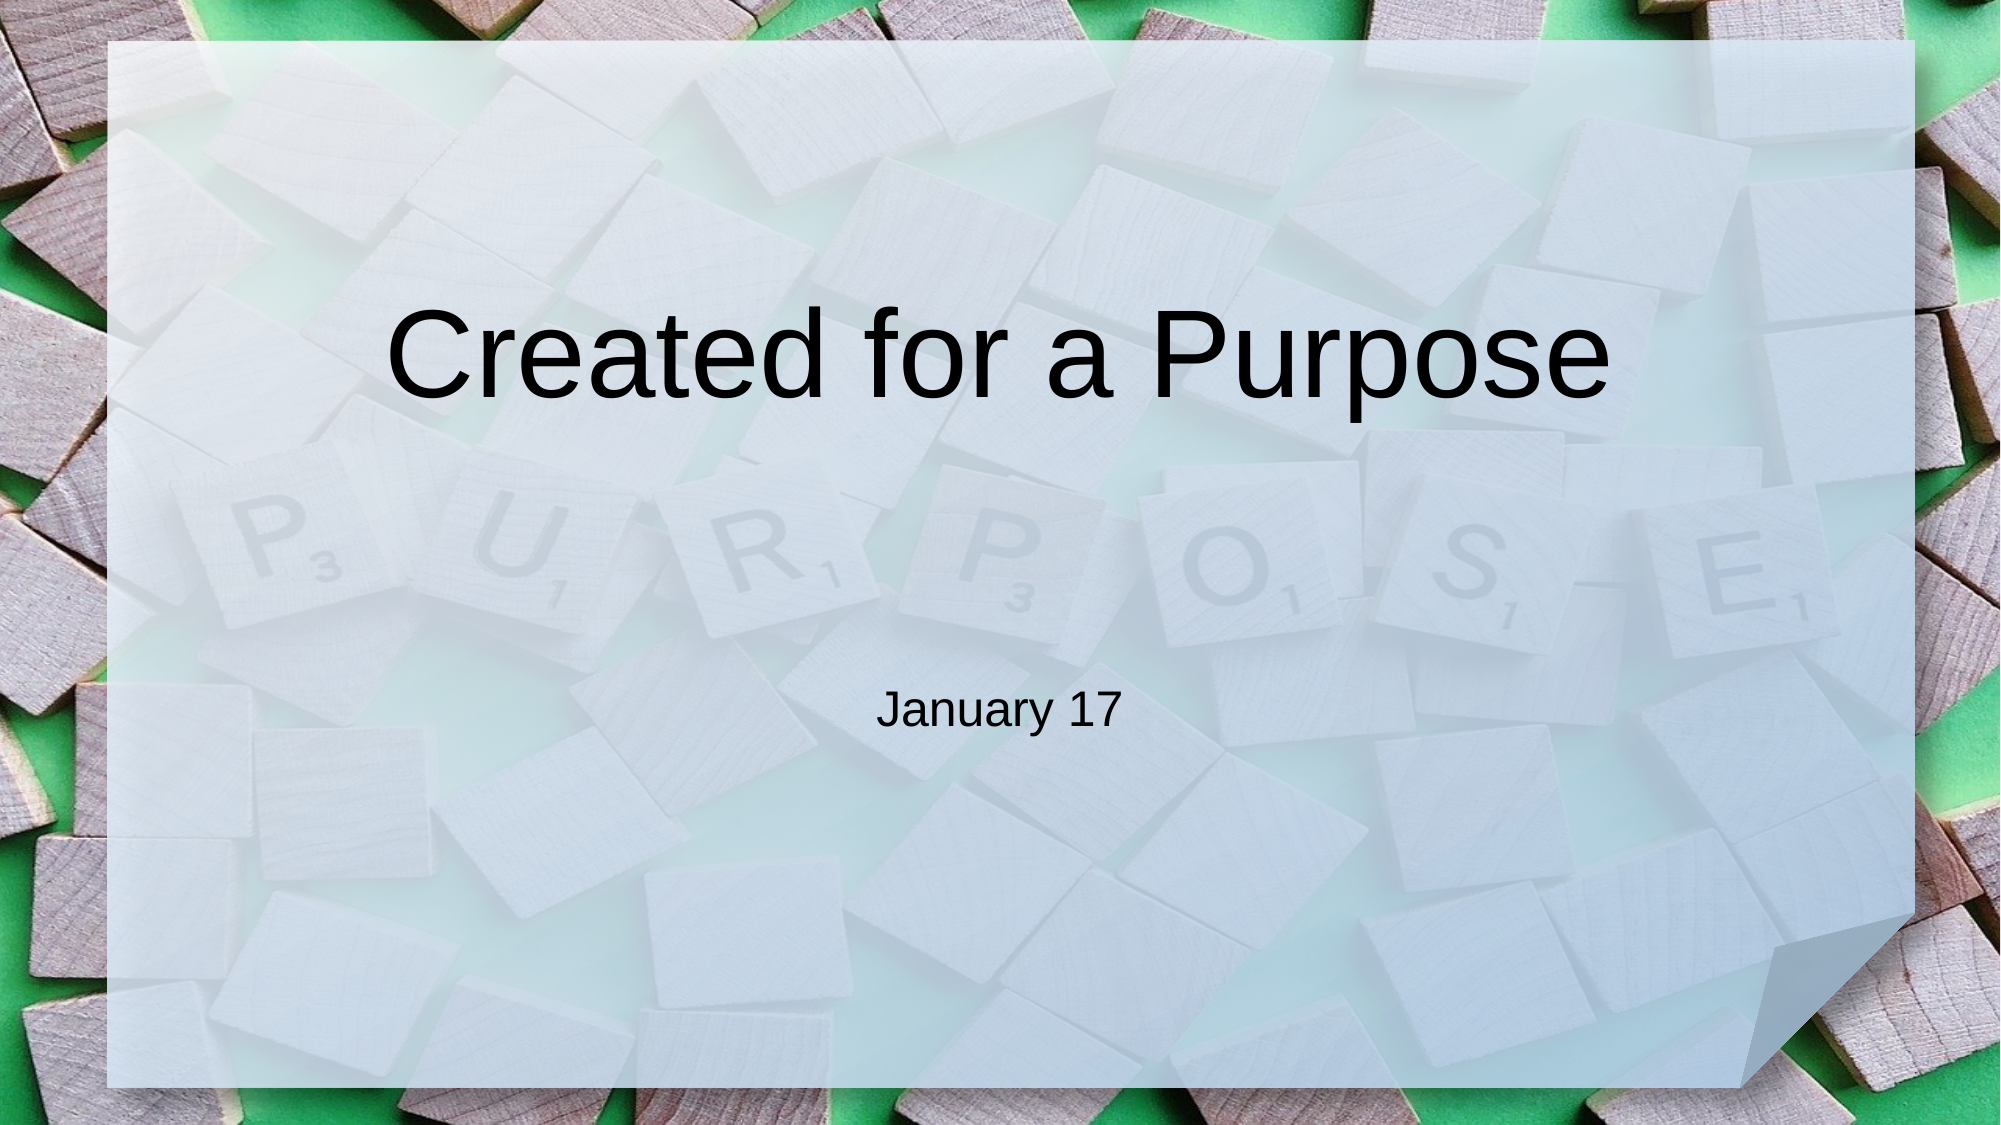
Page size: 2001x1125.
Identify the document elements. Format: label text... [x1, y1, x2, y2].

subtitle January 17 [249, 675, 1750, 863]
title Created for a Purpose [249, 184, 1750, 433]
picture [0, 0, 2001, 1125]
